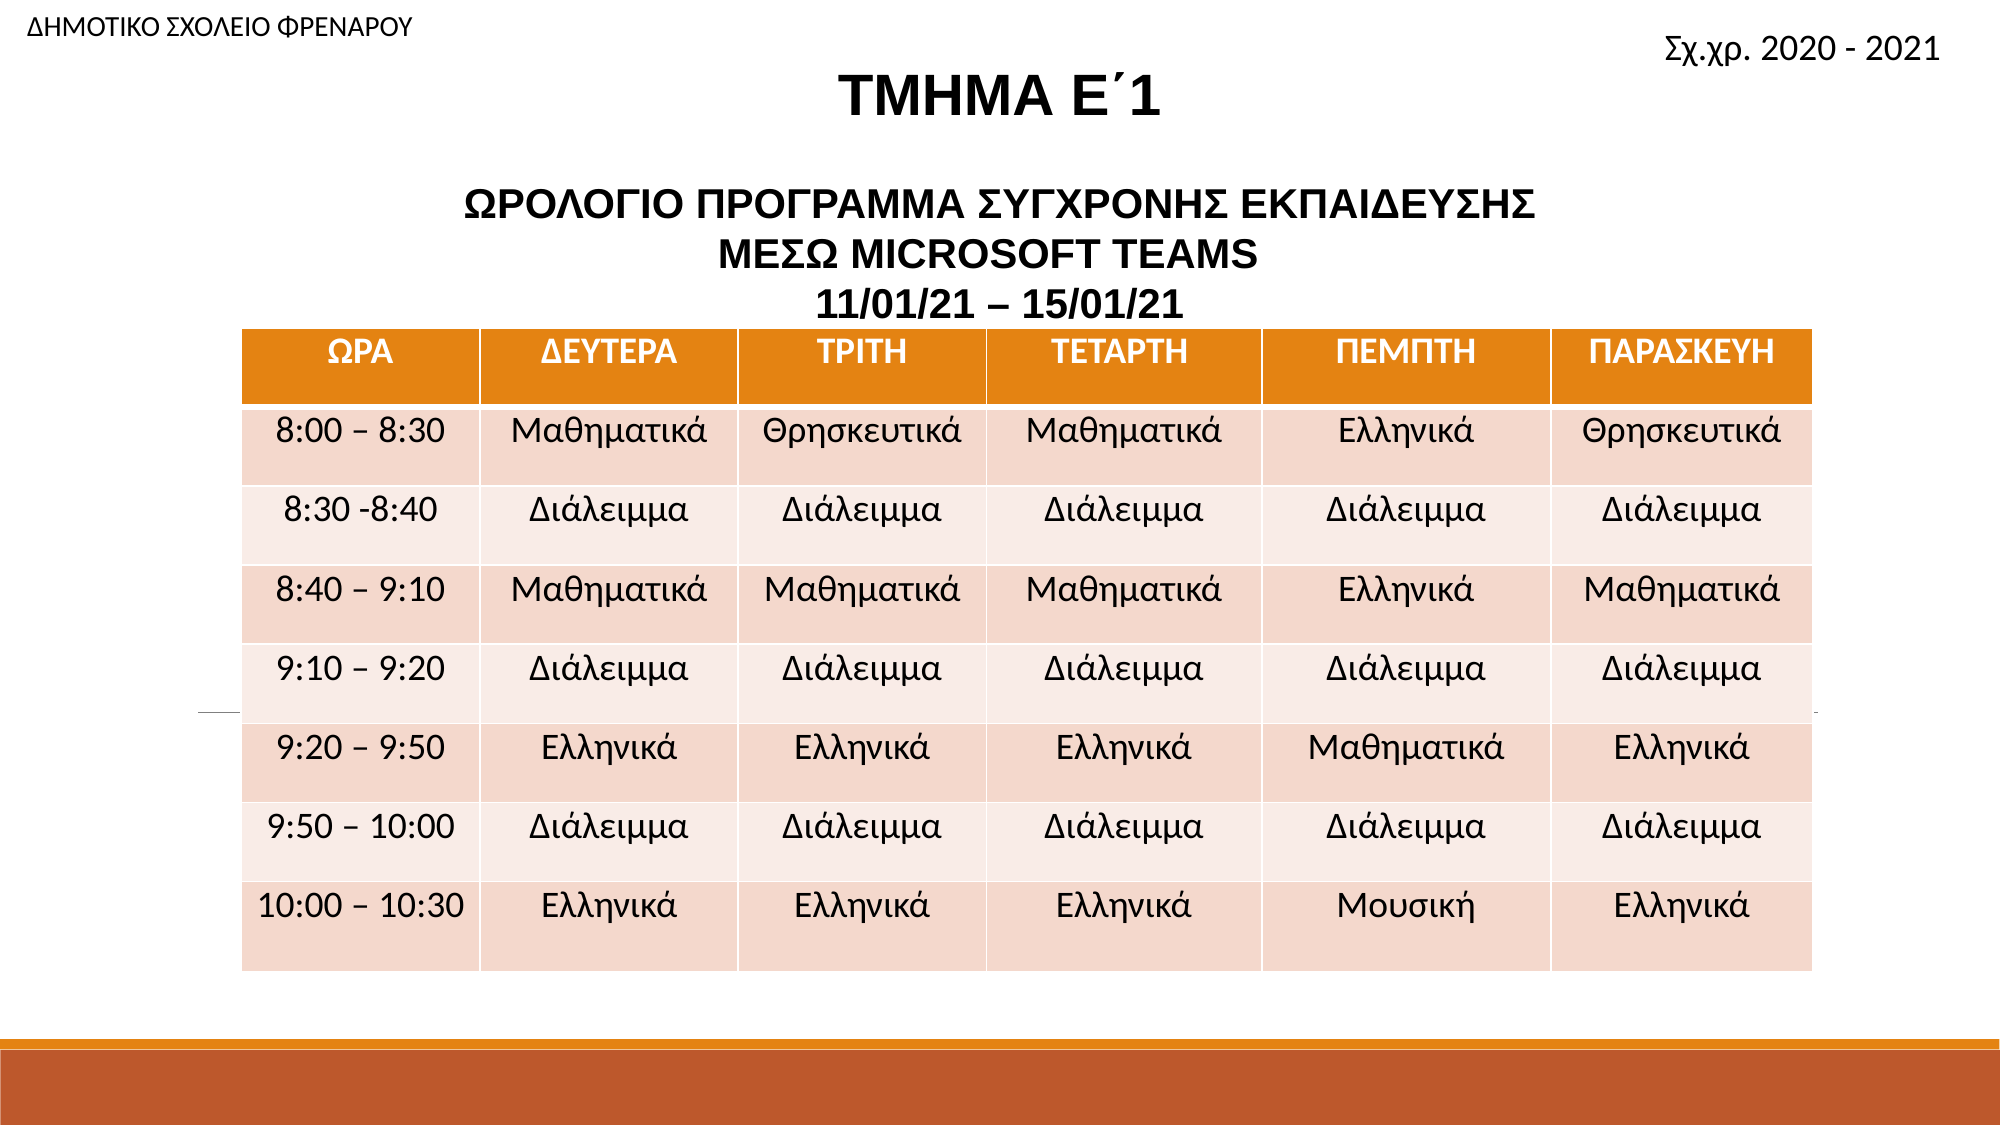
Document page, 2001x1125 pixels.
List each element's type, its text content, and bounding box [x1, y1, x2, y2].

table_cell Διάλειμμα [1263, 487, 1550, 564]
table_cell Διάλειμμα [481, 803, 737, 881]
table_cell Ελληνικά [987, 882, 1261, 971]
table_header ΠΕΜΠΤΗ [1263, 335, 1550, 404]
table_cell 9:10 – 9:20 [242, 645, 479, 723]
table_cell 10:00 – 10:30 [242, 882, 479, 971]
table_header ΩΡΑ [242, 329, 479, 404]
table_cell 8:40 – 9:10 [242, 566, 479, 643]
table_cell Διάλειμμα [481, 645, 737, 723]
table_cell Ελληνικά [1552, 882, 1812, 971]
table_cell Θρησκευτικά [739, 410, 986, 485]
table_header ΠΑΡΑΣΚΕΥΗ [1552, 329, 1812, 404]
text_box ΤΜΗΜΑ Ε΄1 ΩΡΟΛΟΓΙΟ ΠΡΟΓΡΑΜΜΑ ΣΥΓΧΡΟΝΗΣ ΕΚΠΑΙΔΕΥΣΗΣ ΜΕΣΩ MICROSOFT TEAMS 11/01/21 – 15/01/21 [395, 49, 1605, 335]
table_cell Διάλειμμα [1263, 645, 1550, 723]
table_cell 8:00 – 8:30 [242, 410, 479, 485]
table_cell Διάλειμμα [1552, 487, 1812, 564]
table_cell Διάλειμμα [987, 803, 1261, 881]
table_cell Διάλειμμα [1552, 803, 1812, 881]
table_cell Mαθηματικά [481, 410, 737, 485]
table_cell 8:30 -8:40 [242, 487, 479, 564]
table_cell Ελληνικά [481, 724, 737, 802]
table_cell Mαθηματικά [1552, 566, 1812, 643]
table_cell Διάλειμμα [1552, 645, 1812, 723]
table_cell Διάλειμμα [739, 803, 986, 881]
table_cell Διάλειμμα [739, 487, 986, 564]
table_cell Μουσική [1263, 882, 1550, 971]
table_cell 9:50 – 10:00 [242, 803, 479, 881]
text_box ΔΗΜΟΤΙΚΟ ΣΧΟΛΕΙΟ ΦΡΕΝΑΡΟΥ [12, 0, 438, 50]
table_cell Διάλειμμα [987, 645, 1261, 723]
table_cell Ελληνικά [739, 724, 986, 802]
table_cell Ελληνικά [1552, 724, 1812, 802]
table_cell Ελληνικά [481, 882, 737, 971]
table_cell Ελληνικά [739, 882, 986, 971]
table_cell Διάλειμμα [739, 645, 986, 723]
table_cell 9:20 – 9:50 [242, 724, 479, 802]
table_cell Mαθηματικά [987, 410, 1261, 485]
table_cell Ελληνικά [1263, 410, 1550, 485]
table_cell Ελληνικά [1263, 566, 1550, 643]
table_cell Mαθηματικά [481, 566, 737, 643]
table_cell Mαθηματικά [987, 566, 1261, 643]
table_header ΔΕΥΤΕΡΑ [481, 335, 737, 404]
table_cell Mαθηματικά [1263, 724, 1550, 802]
table_header ΤΕΤΑΡΤΗ [987, 335, 1261, 404]
table_cell Ελληνικά [987, 724, 1261, 802]
table_cell Θρησκευτικά [1552, 410, 1812, 485]
table_header ΤΡΙΤΗ [739, 335, 986, 404]
table_cell Μαθηματικά [739, 566, 986, 643]
text_box Σχ.χρ. 2020 - 2021 [1650, 15, 2000, 75]
table_cell Διάλειμμα [481, 487, 737, 564]
table_cell Διάλειμμα [1263, 803, 1550, 881]
table_cell Διάλειμμα [987, 487, 1261, 564]
